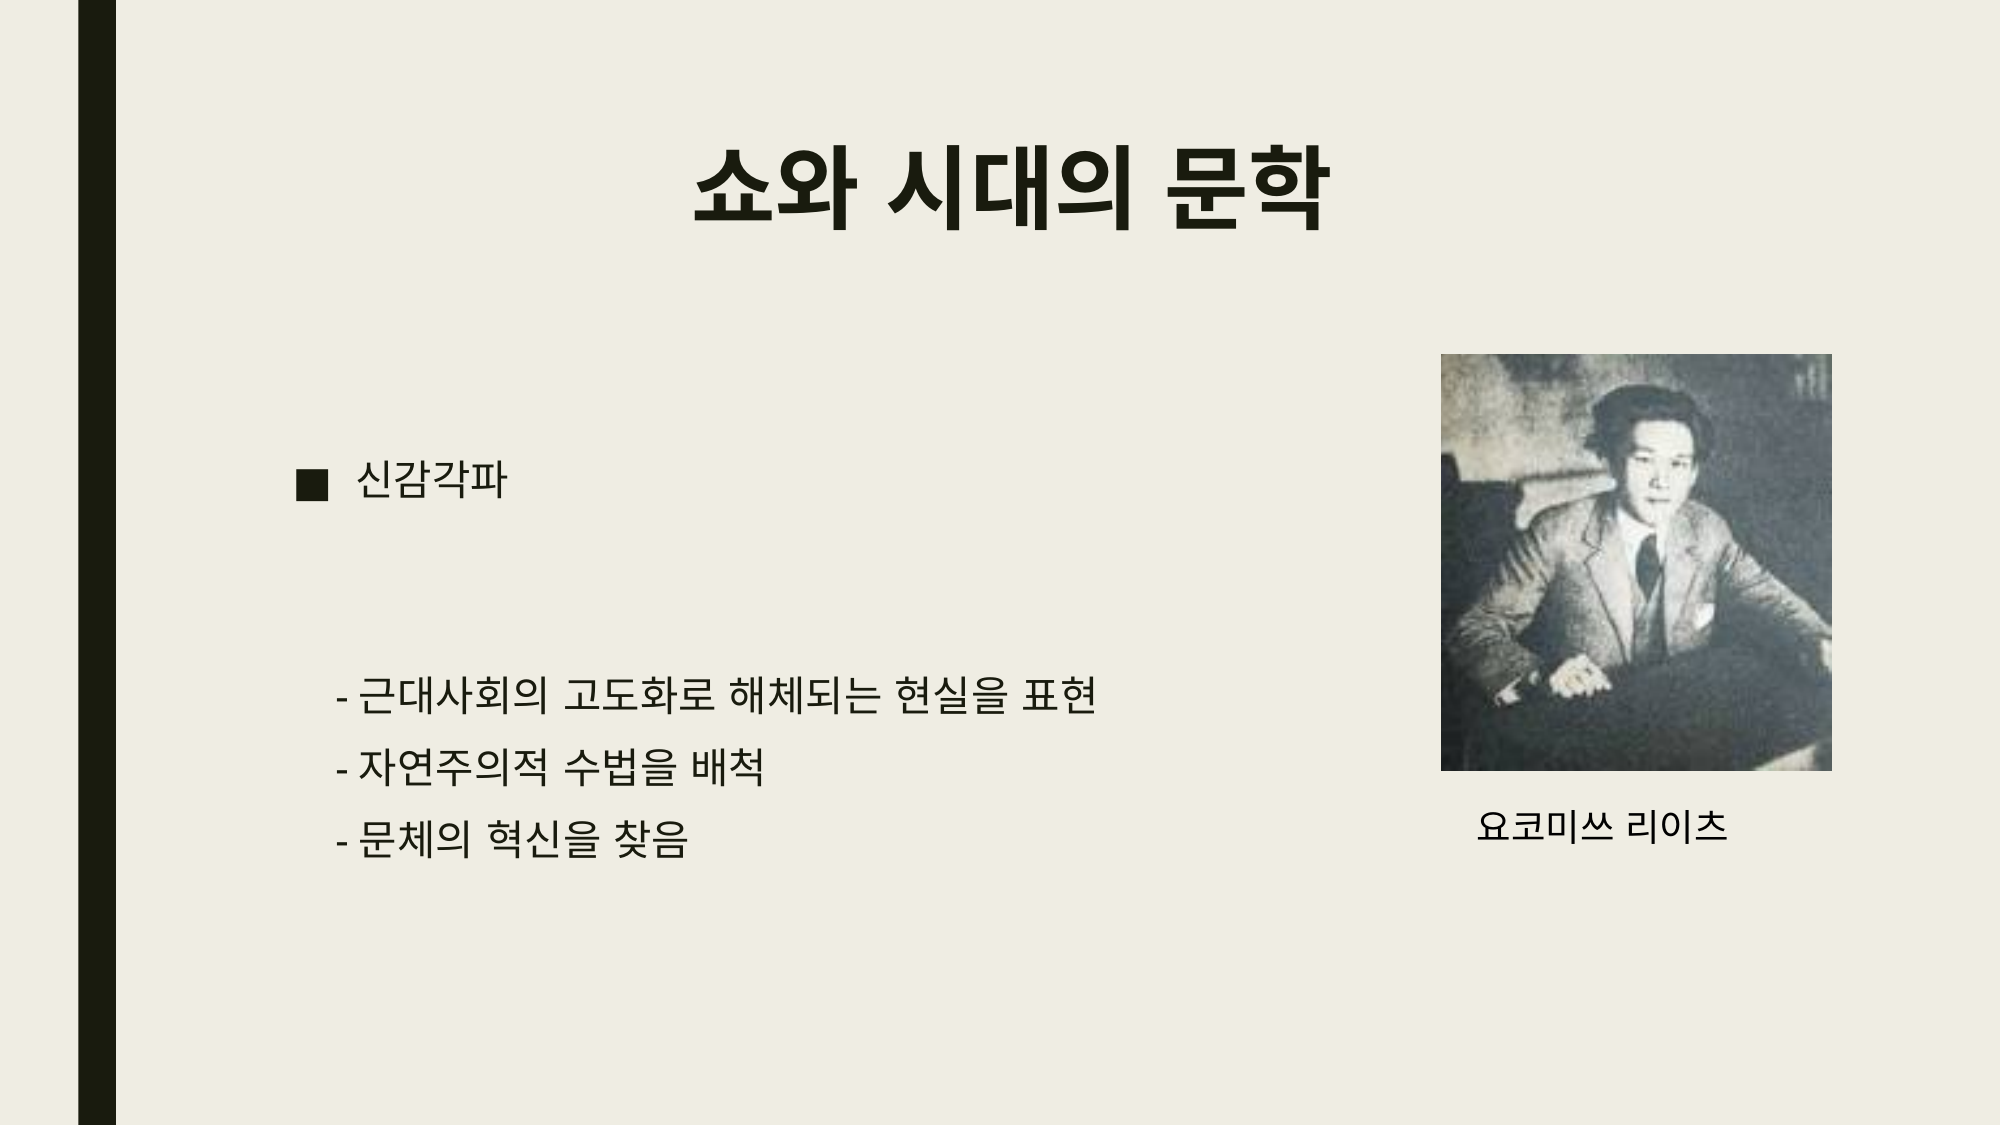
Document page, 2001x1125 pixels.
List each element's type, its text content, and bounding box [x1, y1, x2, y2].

picture [1441, 354, 1832, 771]
title 쇼와 시대의 문학 [225, 137, 1800, 381]
text_box 요코미쓰 리이츠 [1461, 796, 2000, 857]
list 신감각파 -근대사회의 고도화로 해체되는 현실을 표현 -자연주의적 수법을 배척 -문체의 혁신을 찾음 [277, 450, 1853, 1038]
